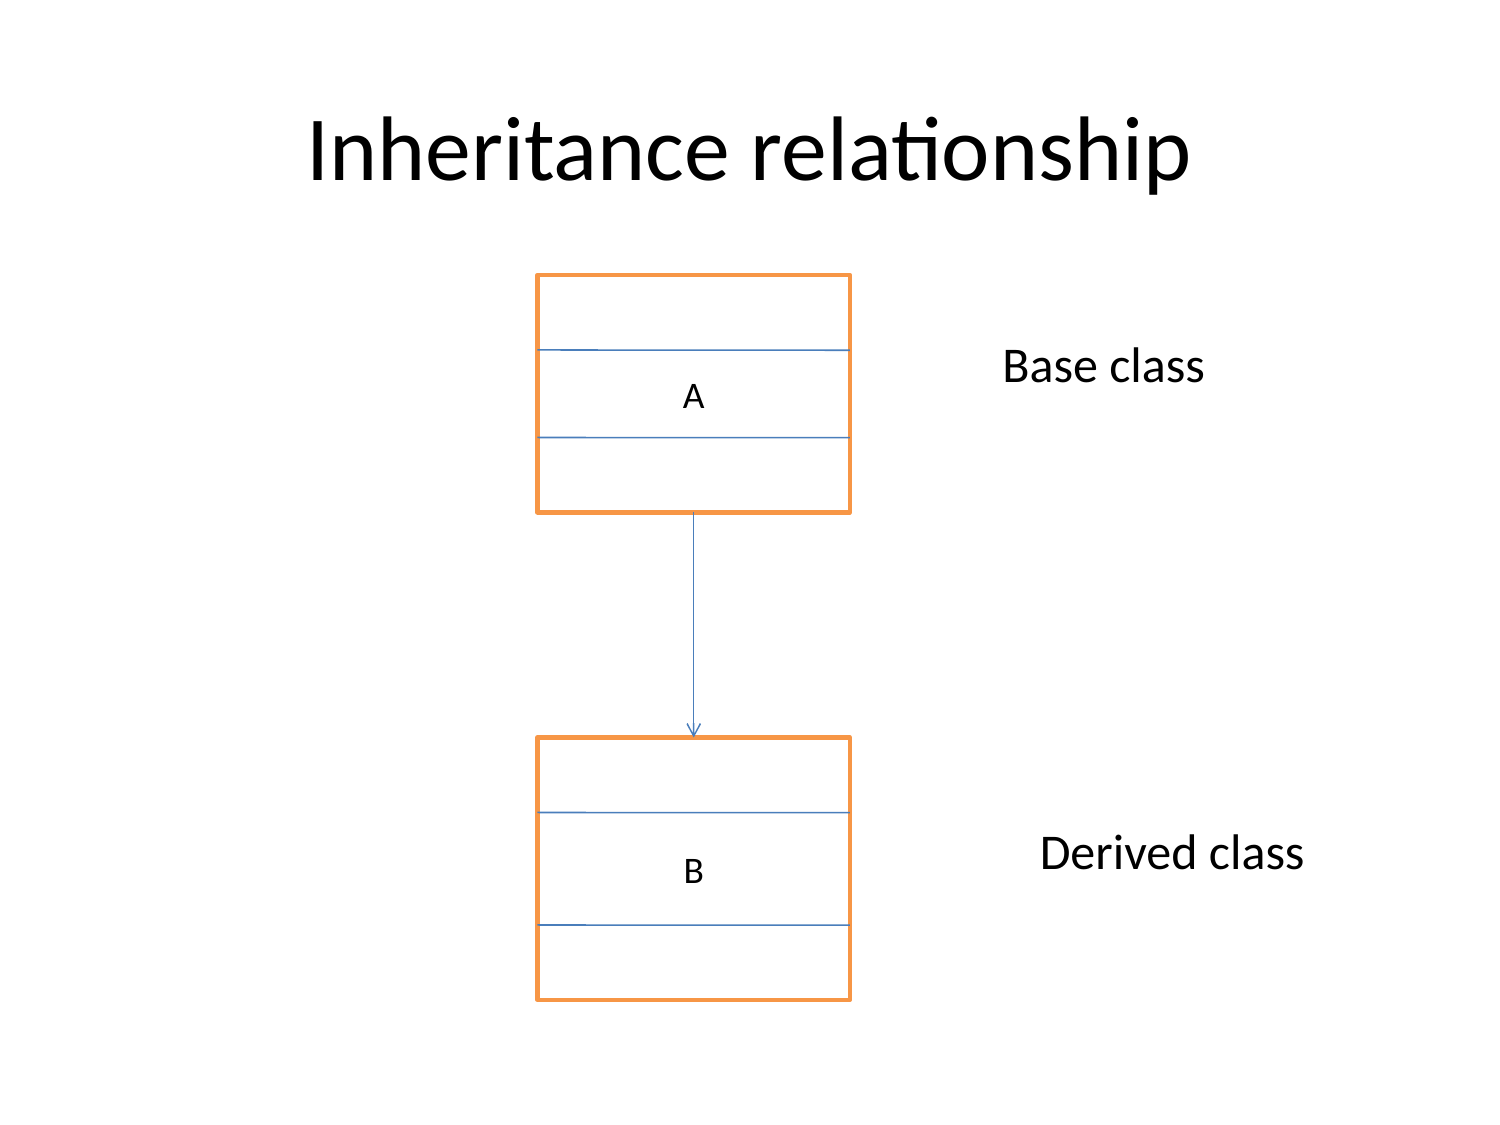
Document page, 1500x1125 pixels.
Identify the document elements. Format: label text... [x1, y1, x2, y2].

text_box A [535, 273, 852, 515]
text_box B [535, 735, 852, 1002]
title Inheritance relationship [75, 50, 1425, 238]
text_box Derived class [1025, 812, 1350, 888]
text_box Base class [987, 324, 1275, 400]
